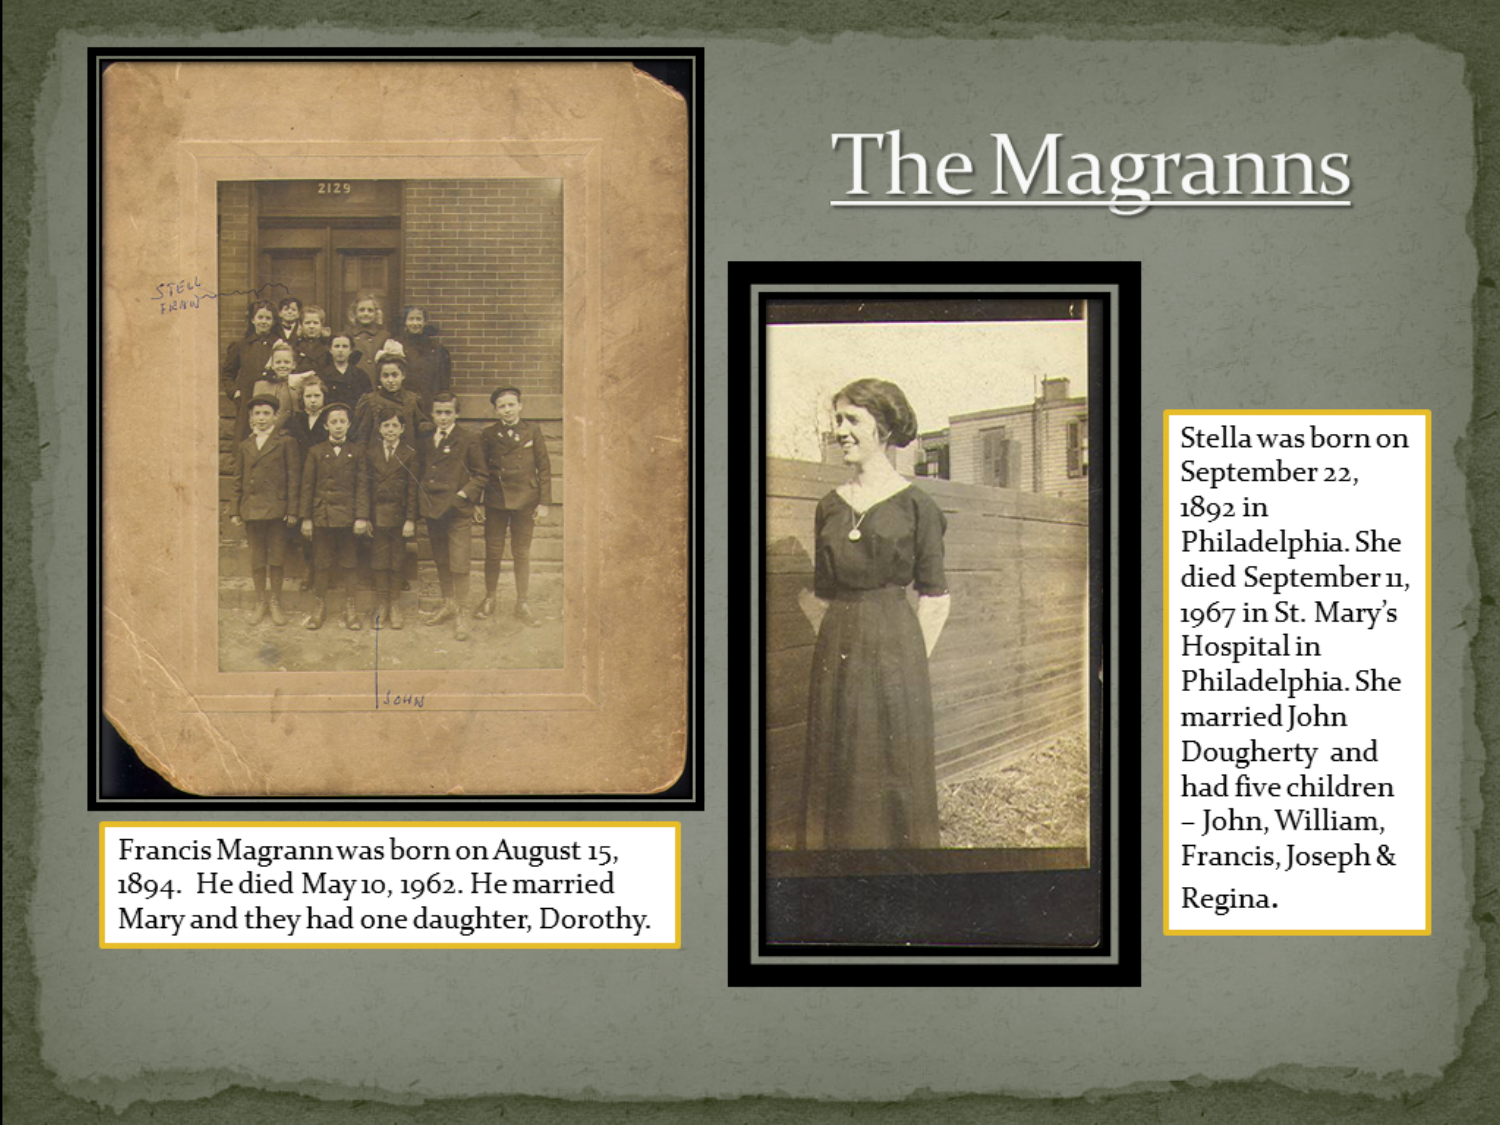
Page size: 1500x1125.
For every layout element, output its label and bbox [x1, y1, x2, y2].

list [0, 0, 1500, 1125]
